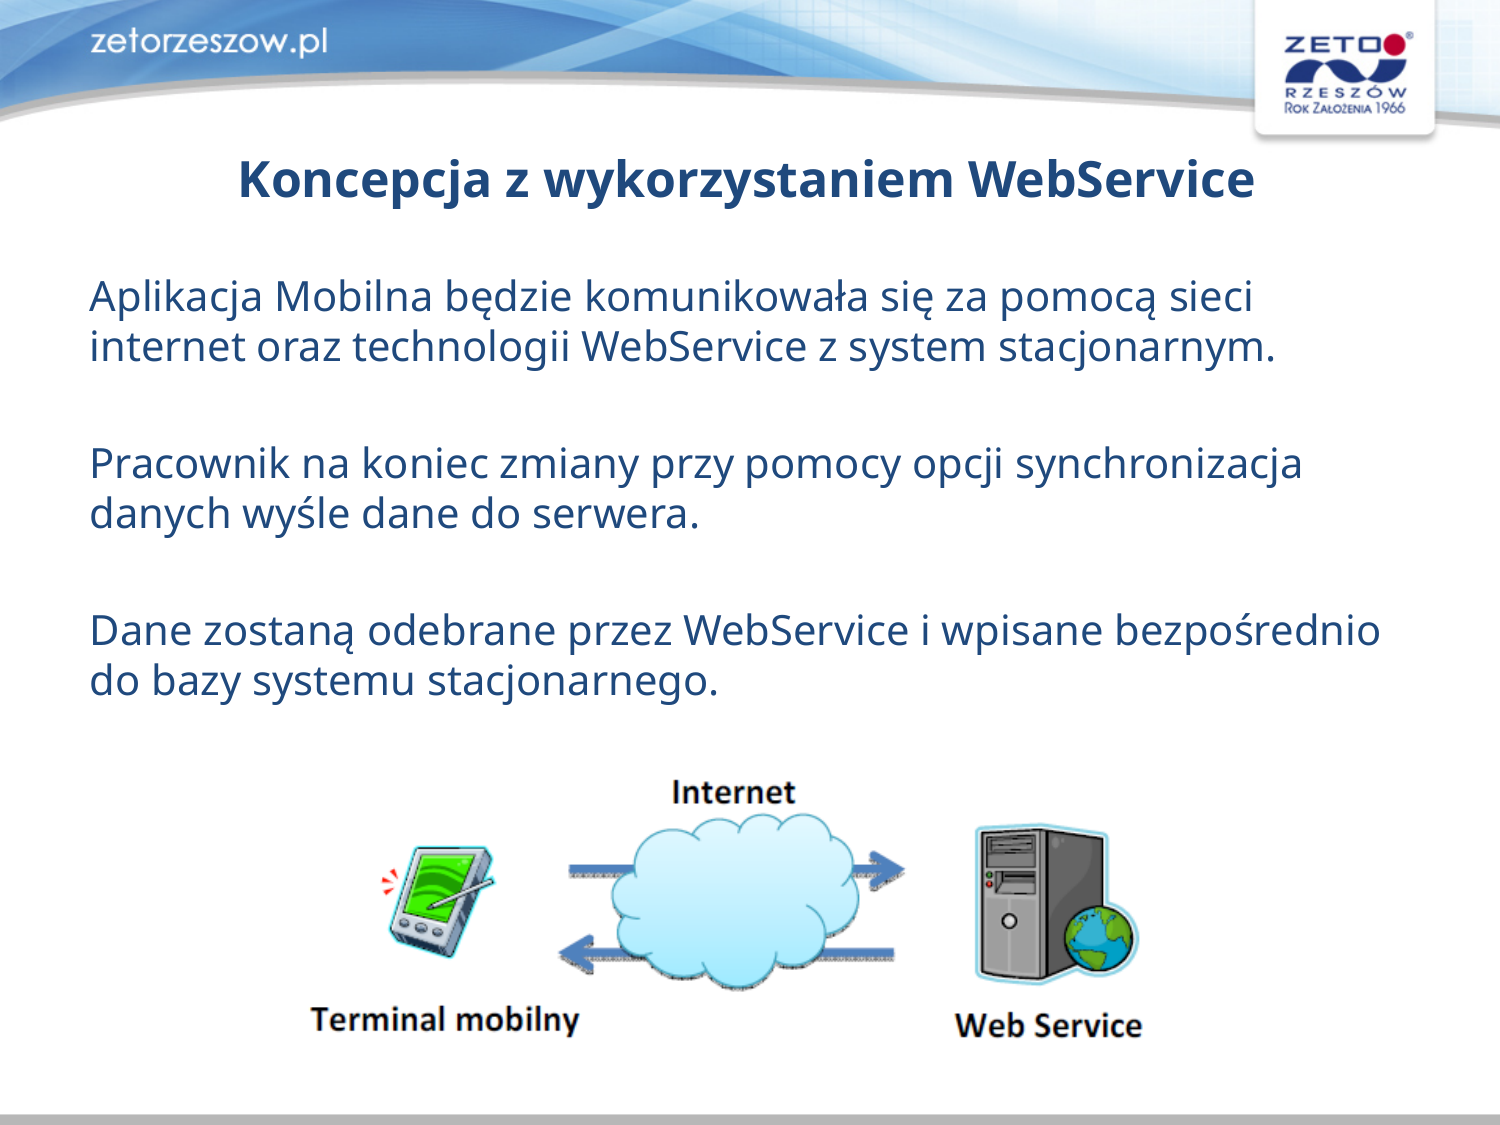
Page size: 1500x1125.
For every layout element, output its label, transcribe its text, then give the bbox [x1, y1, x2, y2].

picture [0, 0, 1500, 1125]
text_box Aplikacja Mobilna będzie komunikowała się za pomocą sieci internet oraz technologii WebService z system stacjonarnym. Pracownik na koniec zmiany przy pomocy opcji synchronizacja danych wyśle dane do serwera. Dane zostaną odebrane przez WebService i wpisane bezpośrednio do bazy systemu stacjonarnego. [74, 262, 1425, 1005]
text_box Koncepcja z wykorzystaniem WebService [71, 129, 1422, 225]
